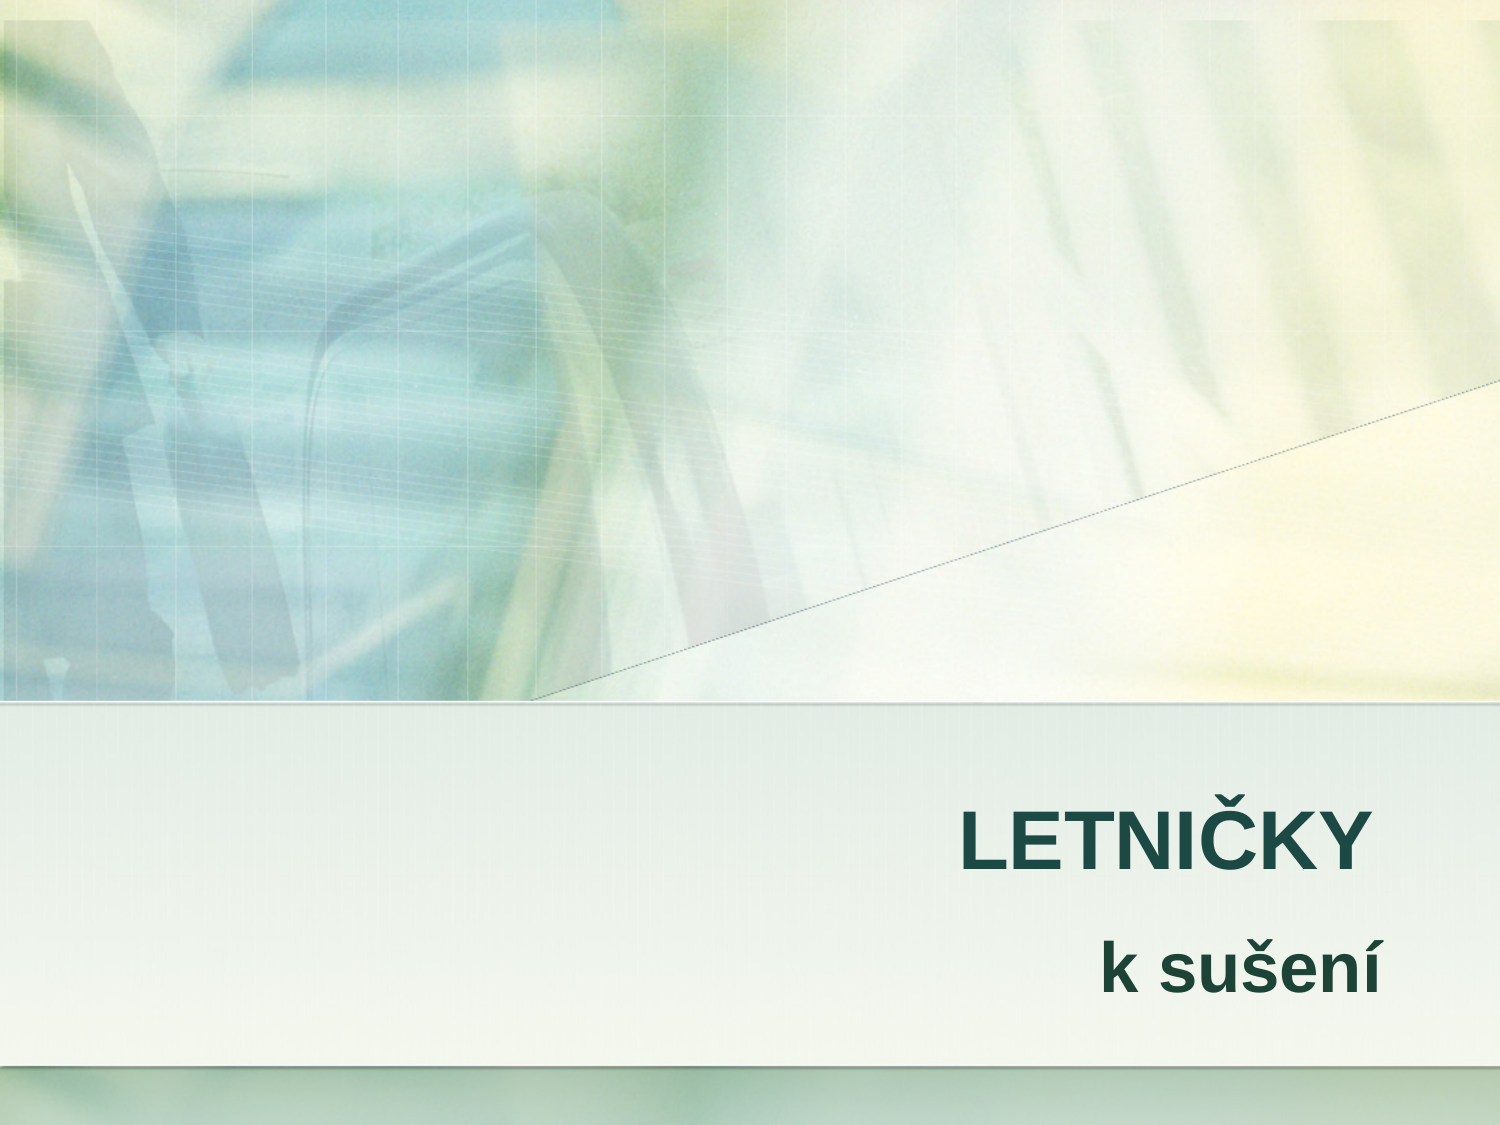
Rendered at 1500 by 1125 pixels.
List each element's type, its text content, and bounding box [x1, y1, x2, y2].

title LETNIČKY [76, 751, 1400, 894]
picture [0, 0, 1500, 1125]
subtitle k sušení [76, 901, 1400, 1014]
